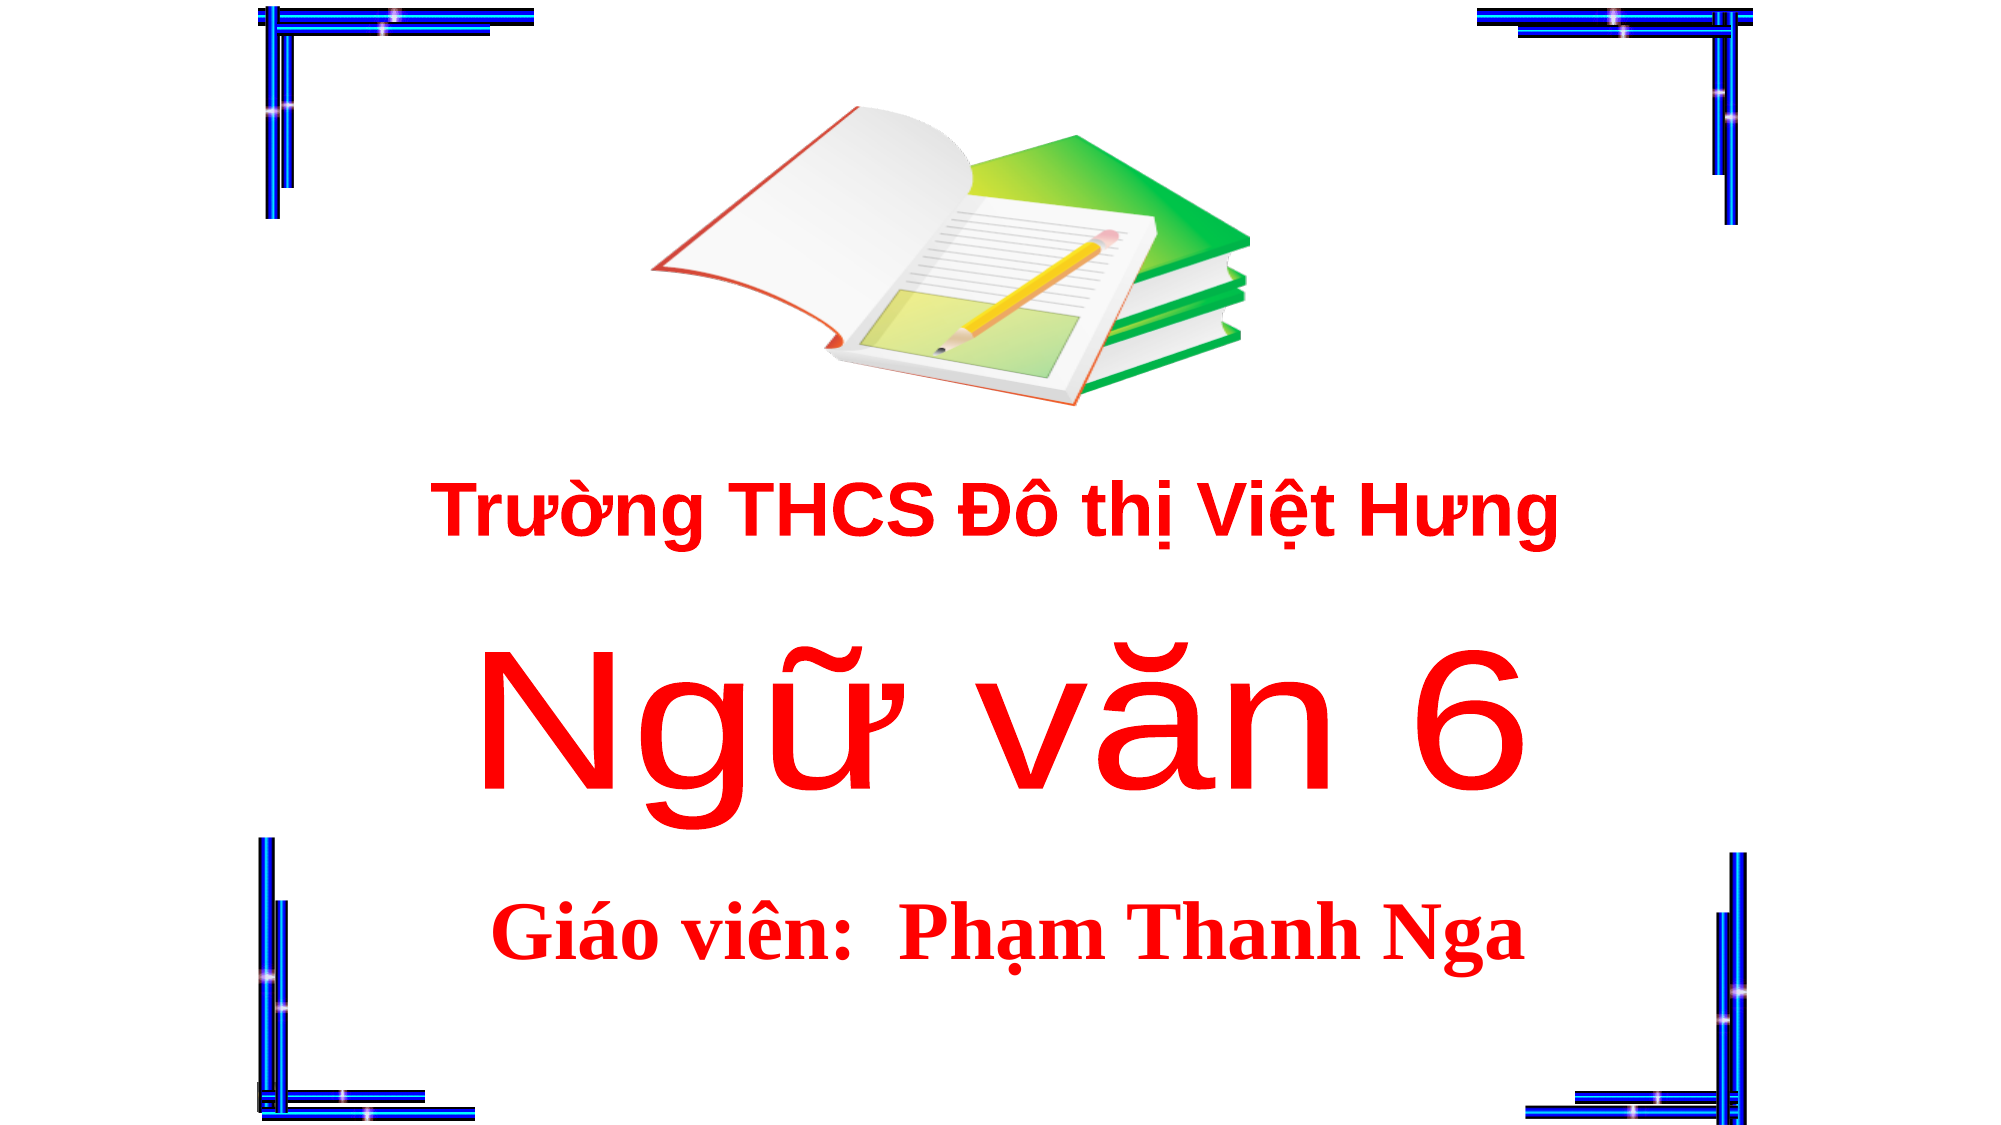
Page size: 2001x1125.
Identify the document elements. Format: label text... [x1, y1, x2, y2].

picture [649, 106, 1250, 407]
picture [166, 7, 534, 219]
picture [129, 838, 475, 1121]
text_box Giáo viên: Phạm Thanh Nga [474, 869, 1700, 1054]
picture [1477, 8, 1838, 225]
picture [1524, 853, 1876, 1125]
